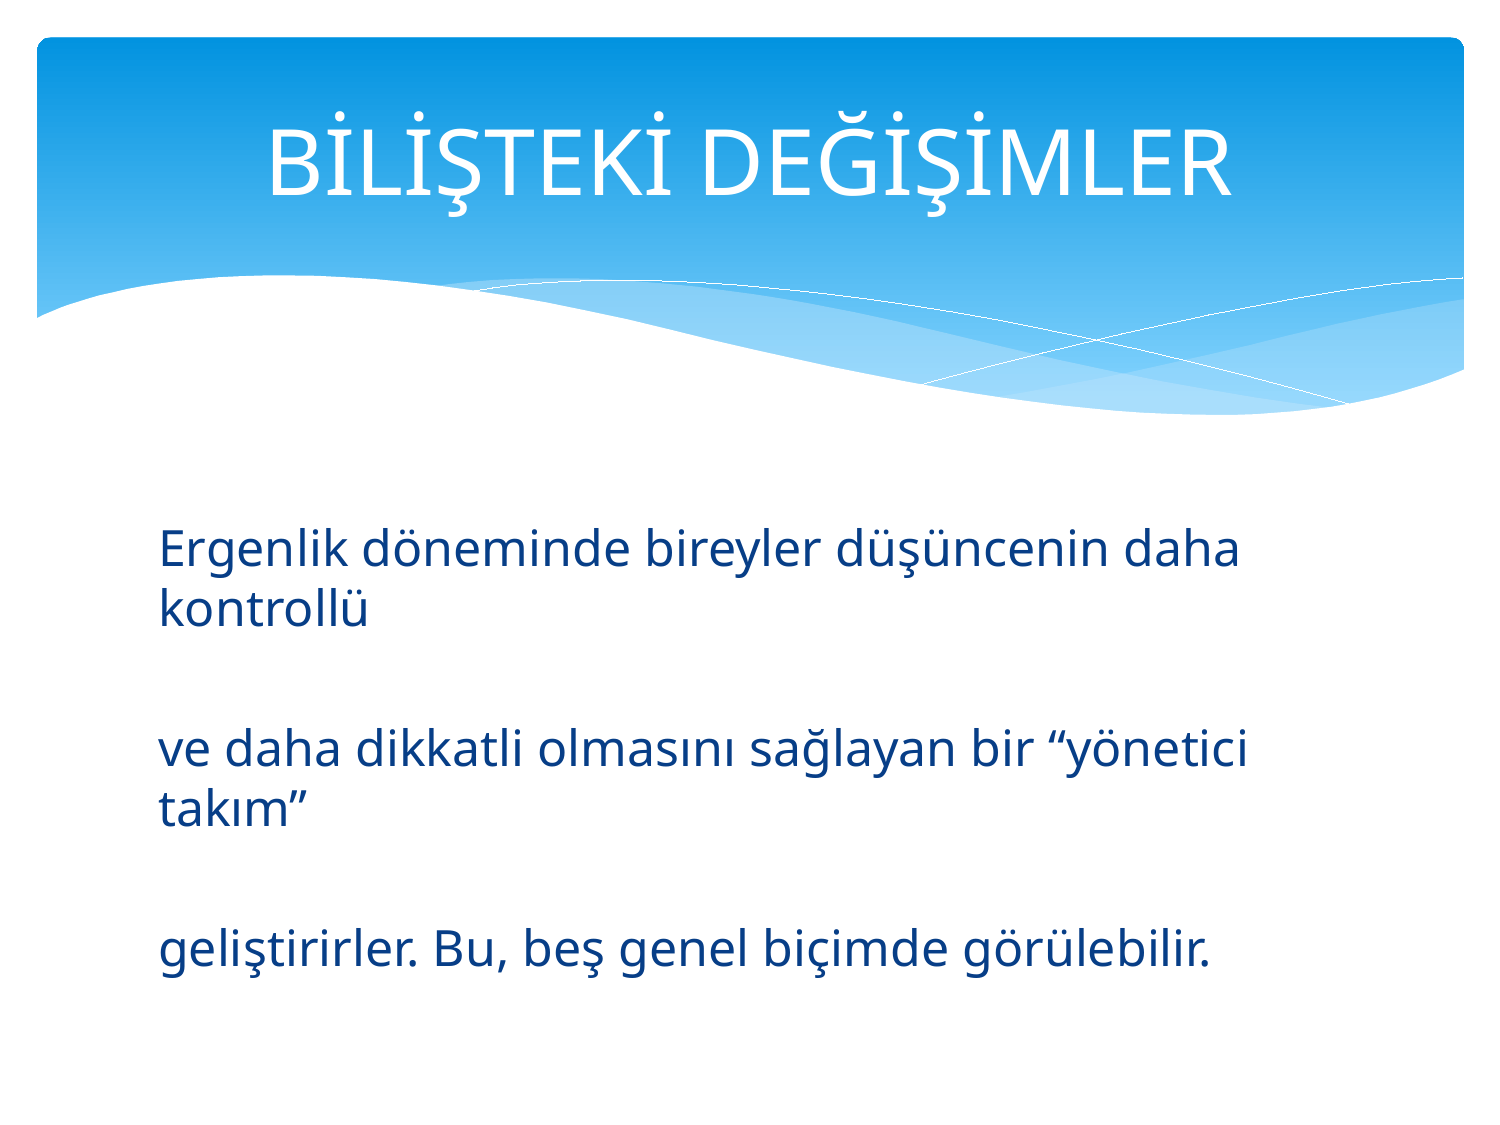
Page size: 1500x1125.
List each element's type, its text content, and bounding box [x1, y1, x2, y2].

title BİLİŞTEKİ DEĞİŞİMLER [75, 55, 1425, 261]
list Ergenlik döneminde bireyler düşüncenin daha kontrollü ve daha dikkatli olmasını sağlayan bir “yönetici takım” geliştirirler. Bu, beş genel biçimde görülebilir. [143, 438, 1359, 1005]
